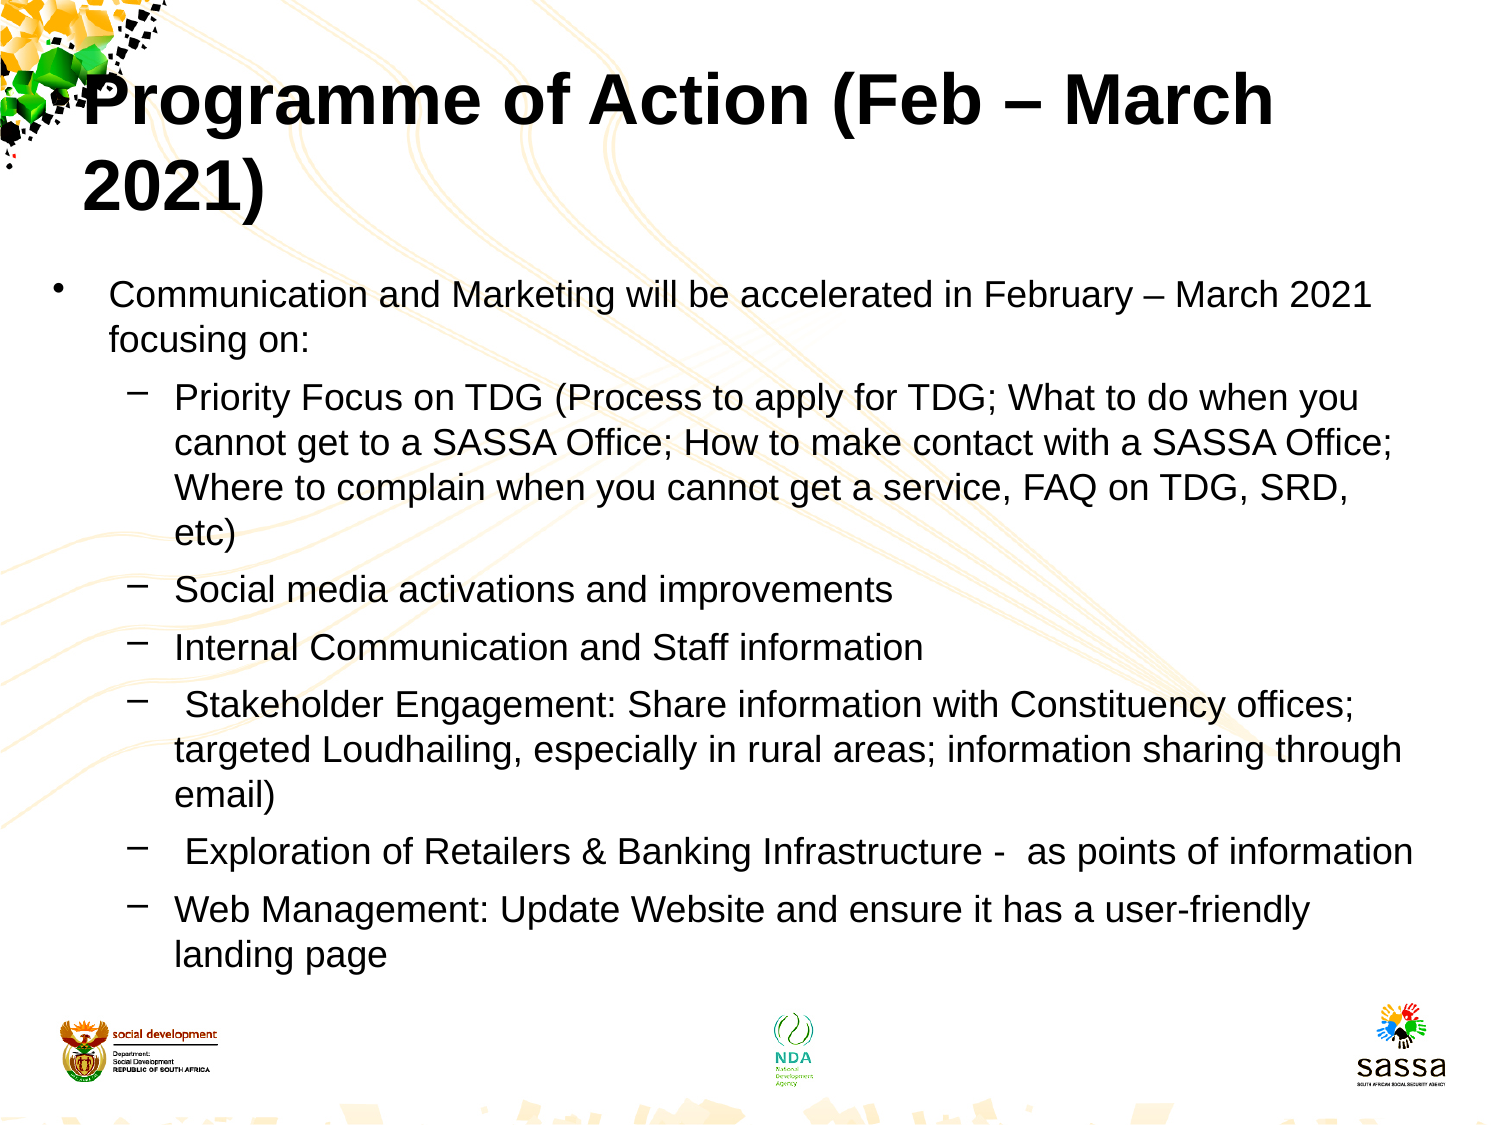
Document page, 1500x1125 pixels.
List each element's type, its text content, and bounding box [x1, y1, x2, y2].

list Communication and Marketing will be accelerated in February – March 2021 focusing on: Priority Focus on TDG (Process to apply for TDG; What to do when you cannot get to a SASSA Office; How to make contact with a SASSA Office; Where to complain when you cannot get a service, FAQ on TDG, SRD, etc) Social media activations and improvements Internal Communication and Staff information Stakeholder Engagement: Share information with Constituency offices; targeted Loudhailing, especially in rural areas; information sharing through email) Exploration of Retailers & Banking Infrastructure - as points of information Web Management: Update Website and ensure it has a user-friendly landing page [44, 261, 1426, 1026]
picture [0, 0, 1500, 1125]
title Programme of Action (Feb – March 2021) [74, 44, 1426, 234]
